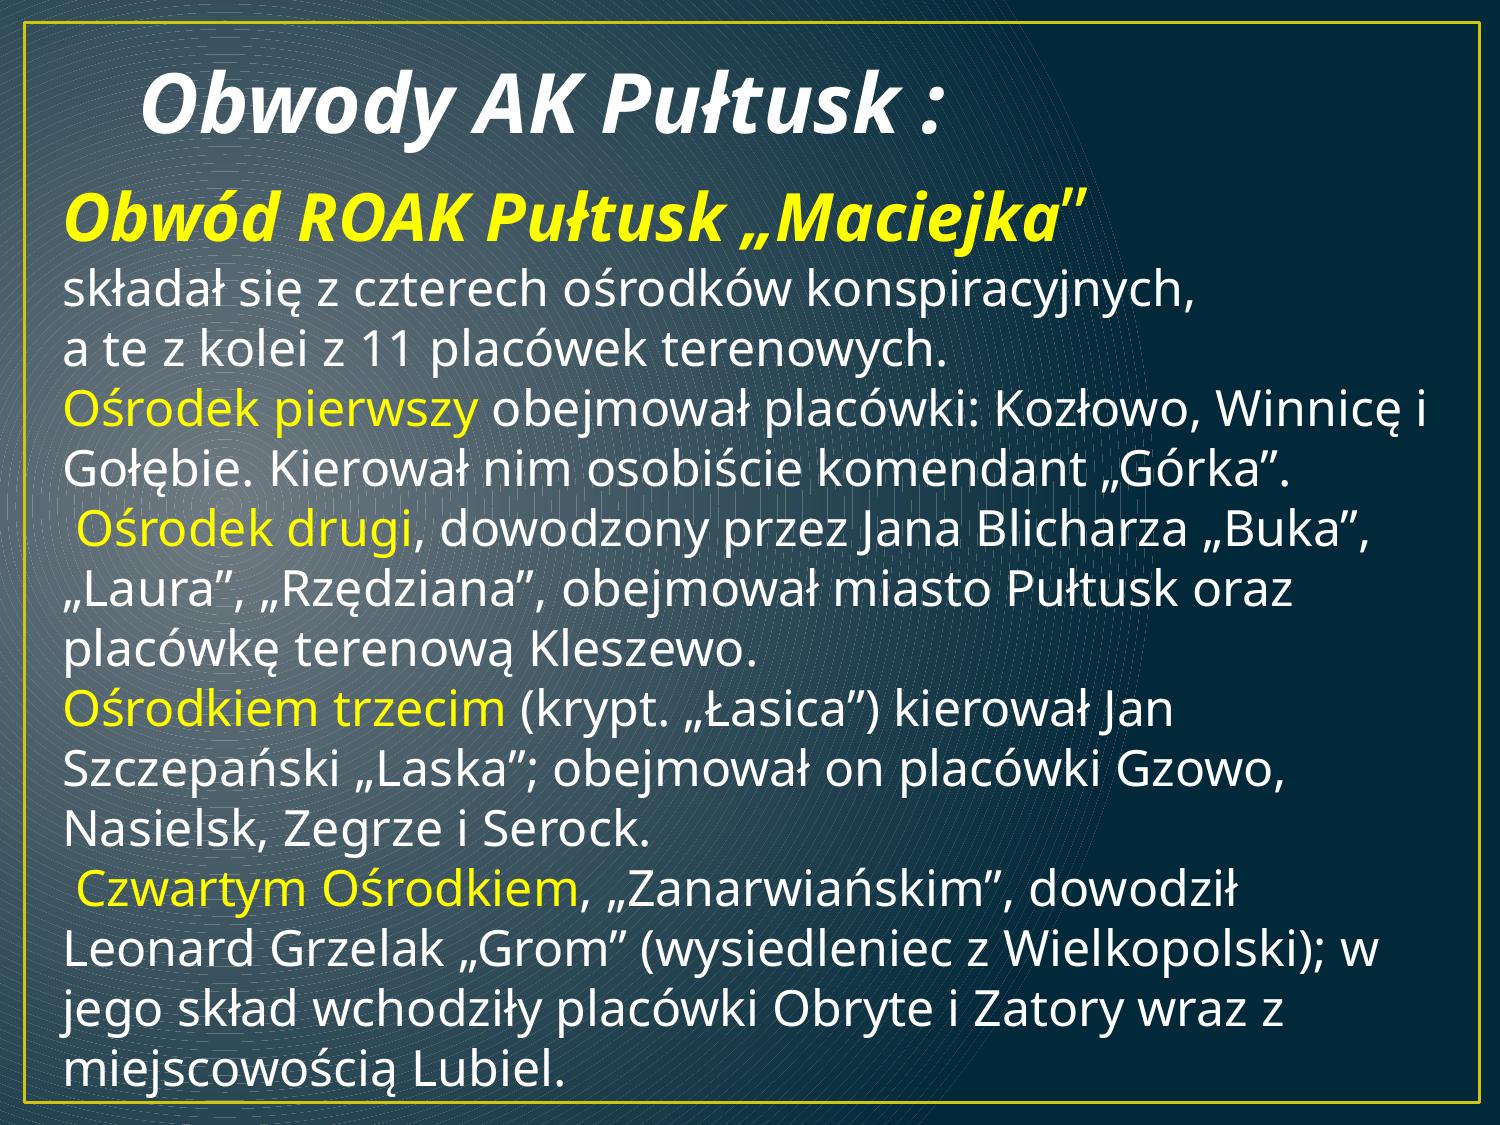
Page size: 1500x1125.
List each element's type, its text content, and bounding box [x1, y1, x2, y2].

text_box Obwód ROAK Pułtusk „Maciejka” składał się z czterech ośrodków konspiracyjnych, a te z kolei z 11 placówek terenowych. Ośrodek pierwszy obejmował placówki: Kozłowo, Winnicę i Gołębie. Kierował nim osobiście komendant „Górka”. Ośrodek drugi, dowodzony przez Jana Blicharza „Buka”, „Laura”, „Rzędziana”, obejmował miasto Pułtusk oraz placówkę terenową Kleszewo. Ośrodkiem trzecim (krypt. „Łasica”) kierował Jan Szczepański „Laska”; obejmował on placówki Gzowo, Nasielsk, Zegrze i Serock. Czwartym Ośrodkiem, „Zanarwiańskim”, dowodził Leonard Grzelak „Grom” (wysiedleniec z Wielkopolski); w jego skład wchodziły placówki Obryte i Zatory wraz z miejscowością Lubiel. [47, 158, 1454, 1104]
text_box Obwody AK Pułtusk : [123, 42, 1306, 158]
